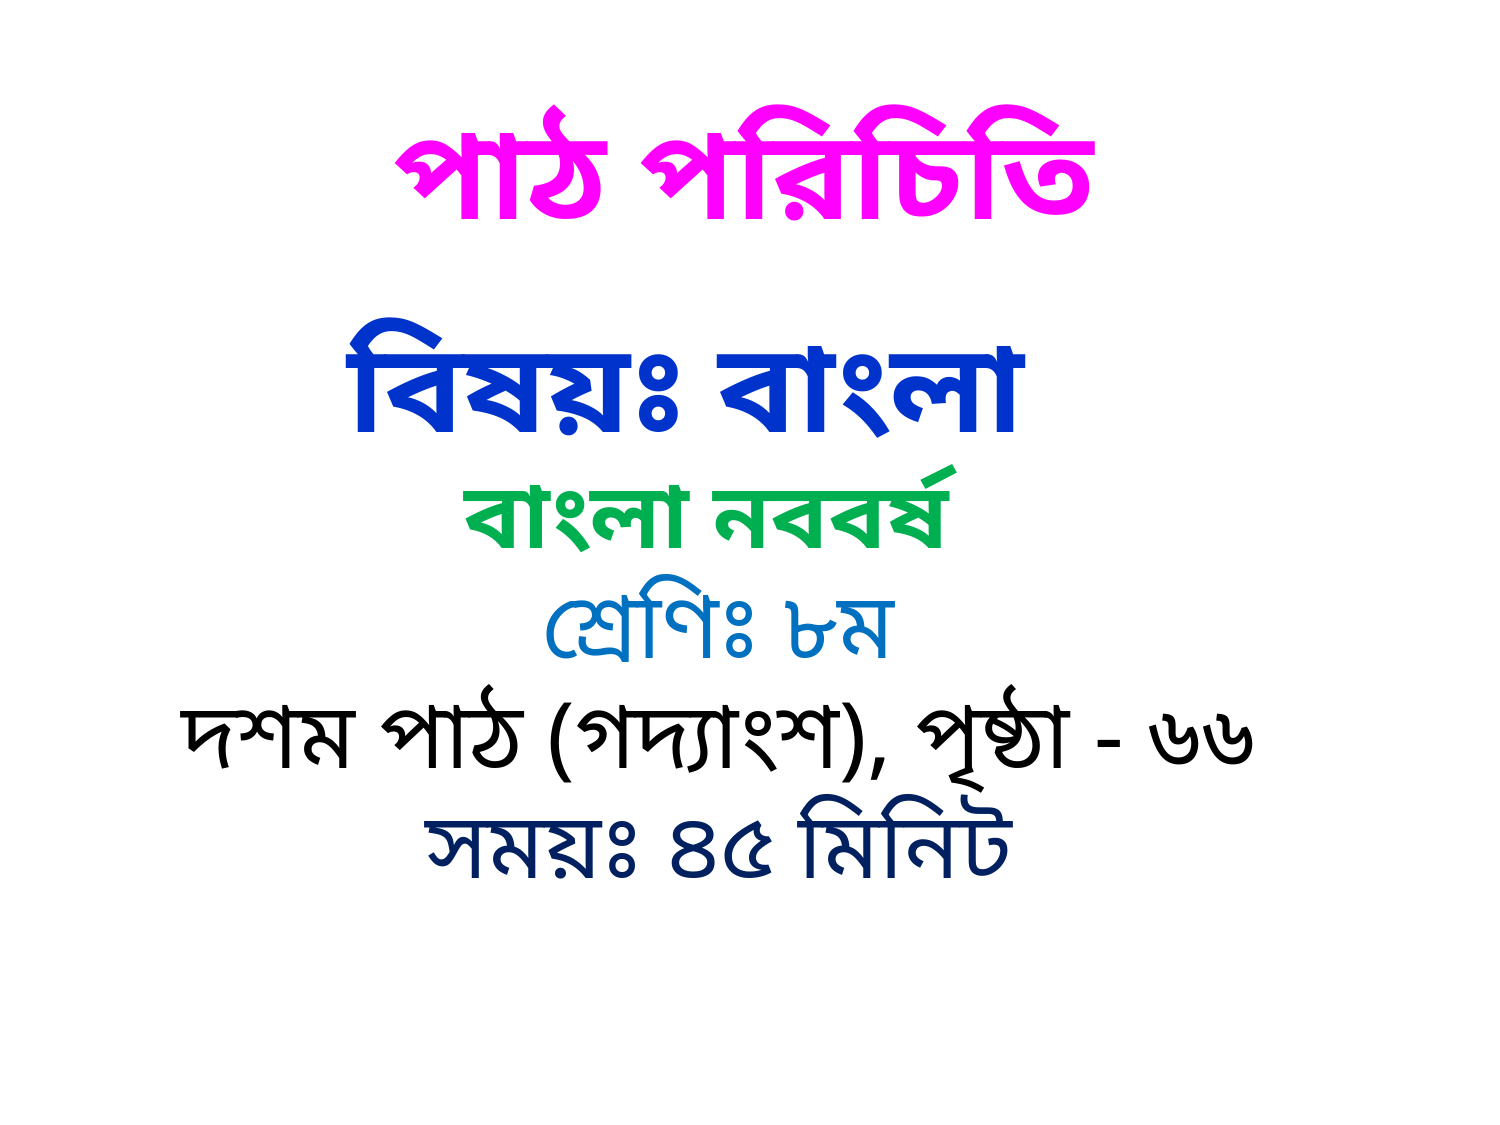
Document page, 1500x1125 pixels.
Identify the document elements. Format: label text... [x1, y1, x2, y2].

text_box পাঠ পরিচিতি [275, 87, 1213, 253]
text_box বিষয়ঃ বাংলা বাংলা নববর্ষ শ্রেণিঃ ৮ম দশম পাঠ (গদ্যাংশ), পৃষ্ঠা - ৬৬ সময়ঃ ৪৫ মিনিট [137, 299, 1300, 905]
